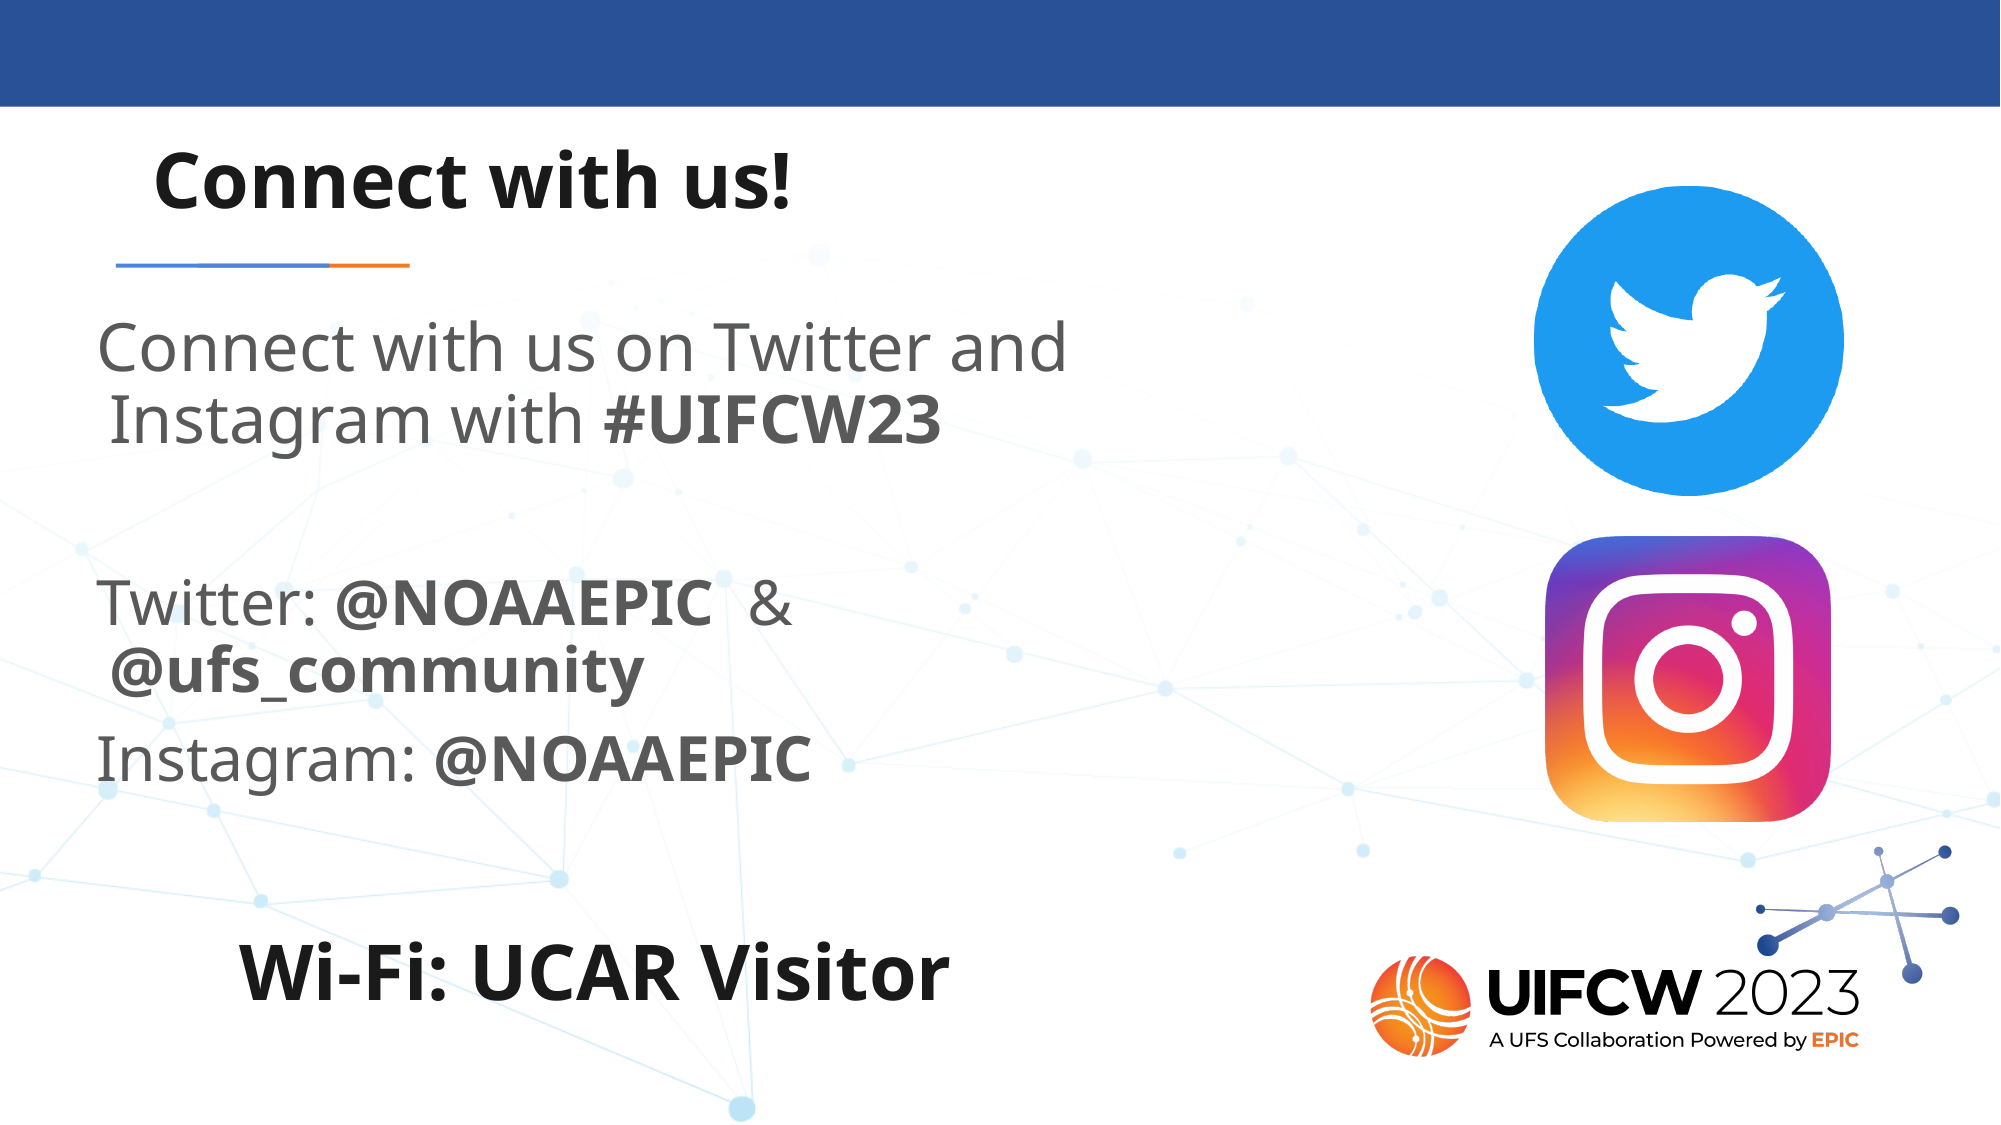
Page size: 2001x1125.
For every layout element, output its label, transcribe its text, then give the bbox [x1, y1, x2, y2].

list Connect with us on Twitter and Instagram with #UIFCW23 Twitter: @NOAAEPIC & @ufs_community Instagram: @NOAAEPIC [56, 306, 1274, 1020]
text_box Wi-Fi: UCAR Visitor [224, 926, 1005, 1045]
picture [0, 0, 2001, 1125]
title Connect with us! [137, 134, 1863, 353]
